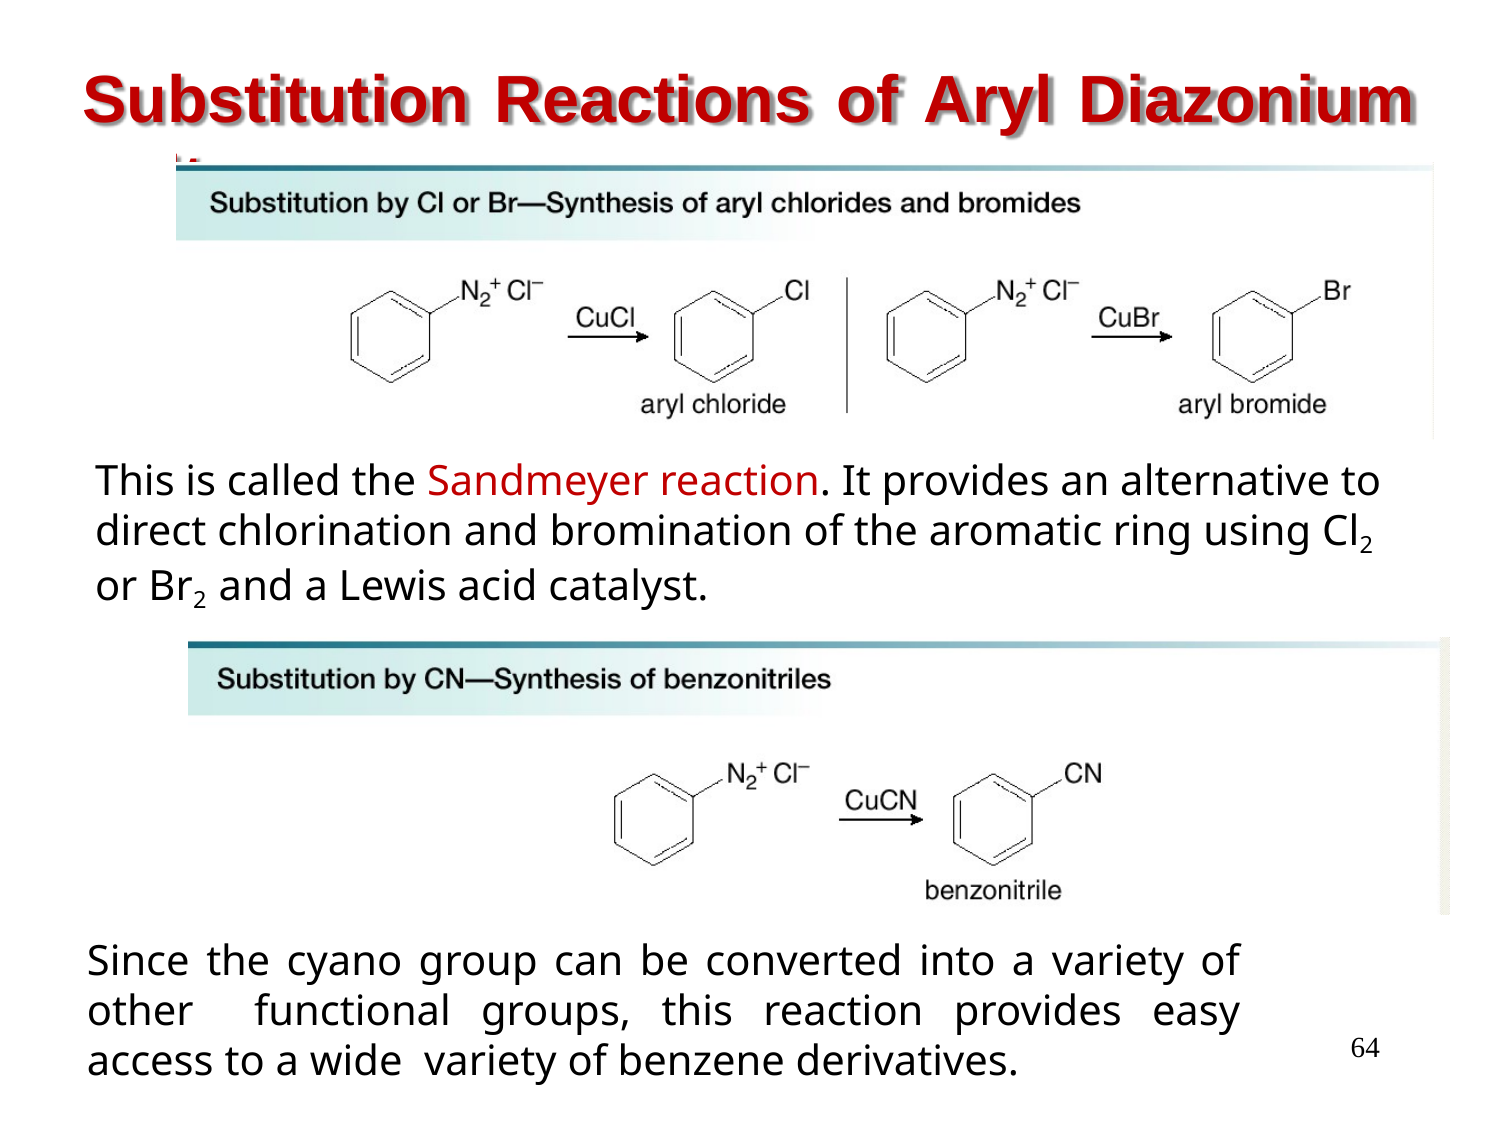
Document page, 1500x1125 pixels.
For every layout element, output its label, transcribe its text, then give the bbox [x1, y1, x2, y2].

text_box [61, 636, 1451, 916]
text_box This is called the Sandmeyer reaction. It provides an alternative to direct chlorination and bromination of the aromatic ring using Cl2 or Br2 and a Lewis acid catalyst. [88, 451, 1401, 614]
text_box 64 [1348, 1026, 1383, 1064]
text_box Since the cyano group can be converted into a variety of other functional groups, this reaction provides easy access to a wide variety of benzene derivatives. [84, 931, 1241, 1084]
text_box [40, 35, 1465, 265]
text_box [48, 148, 1434, 441]
